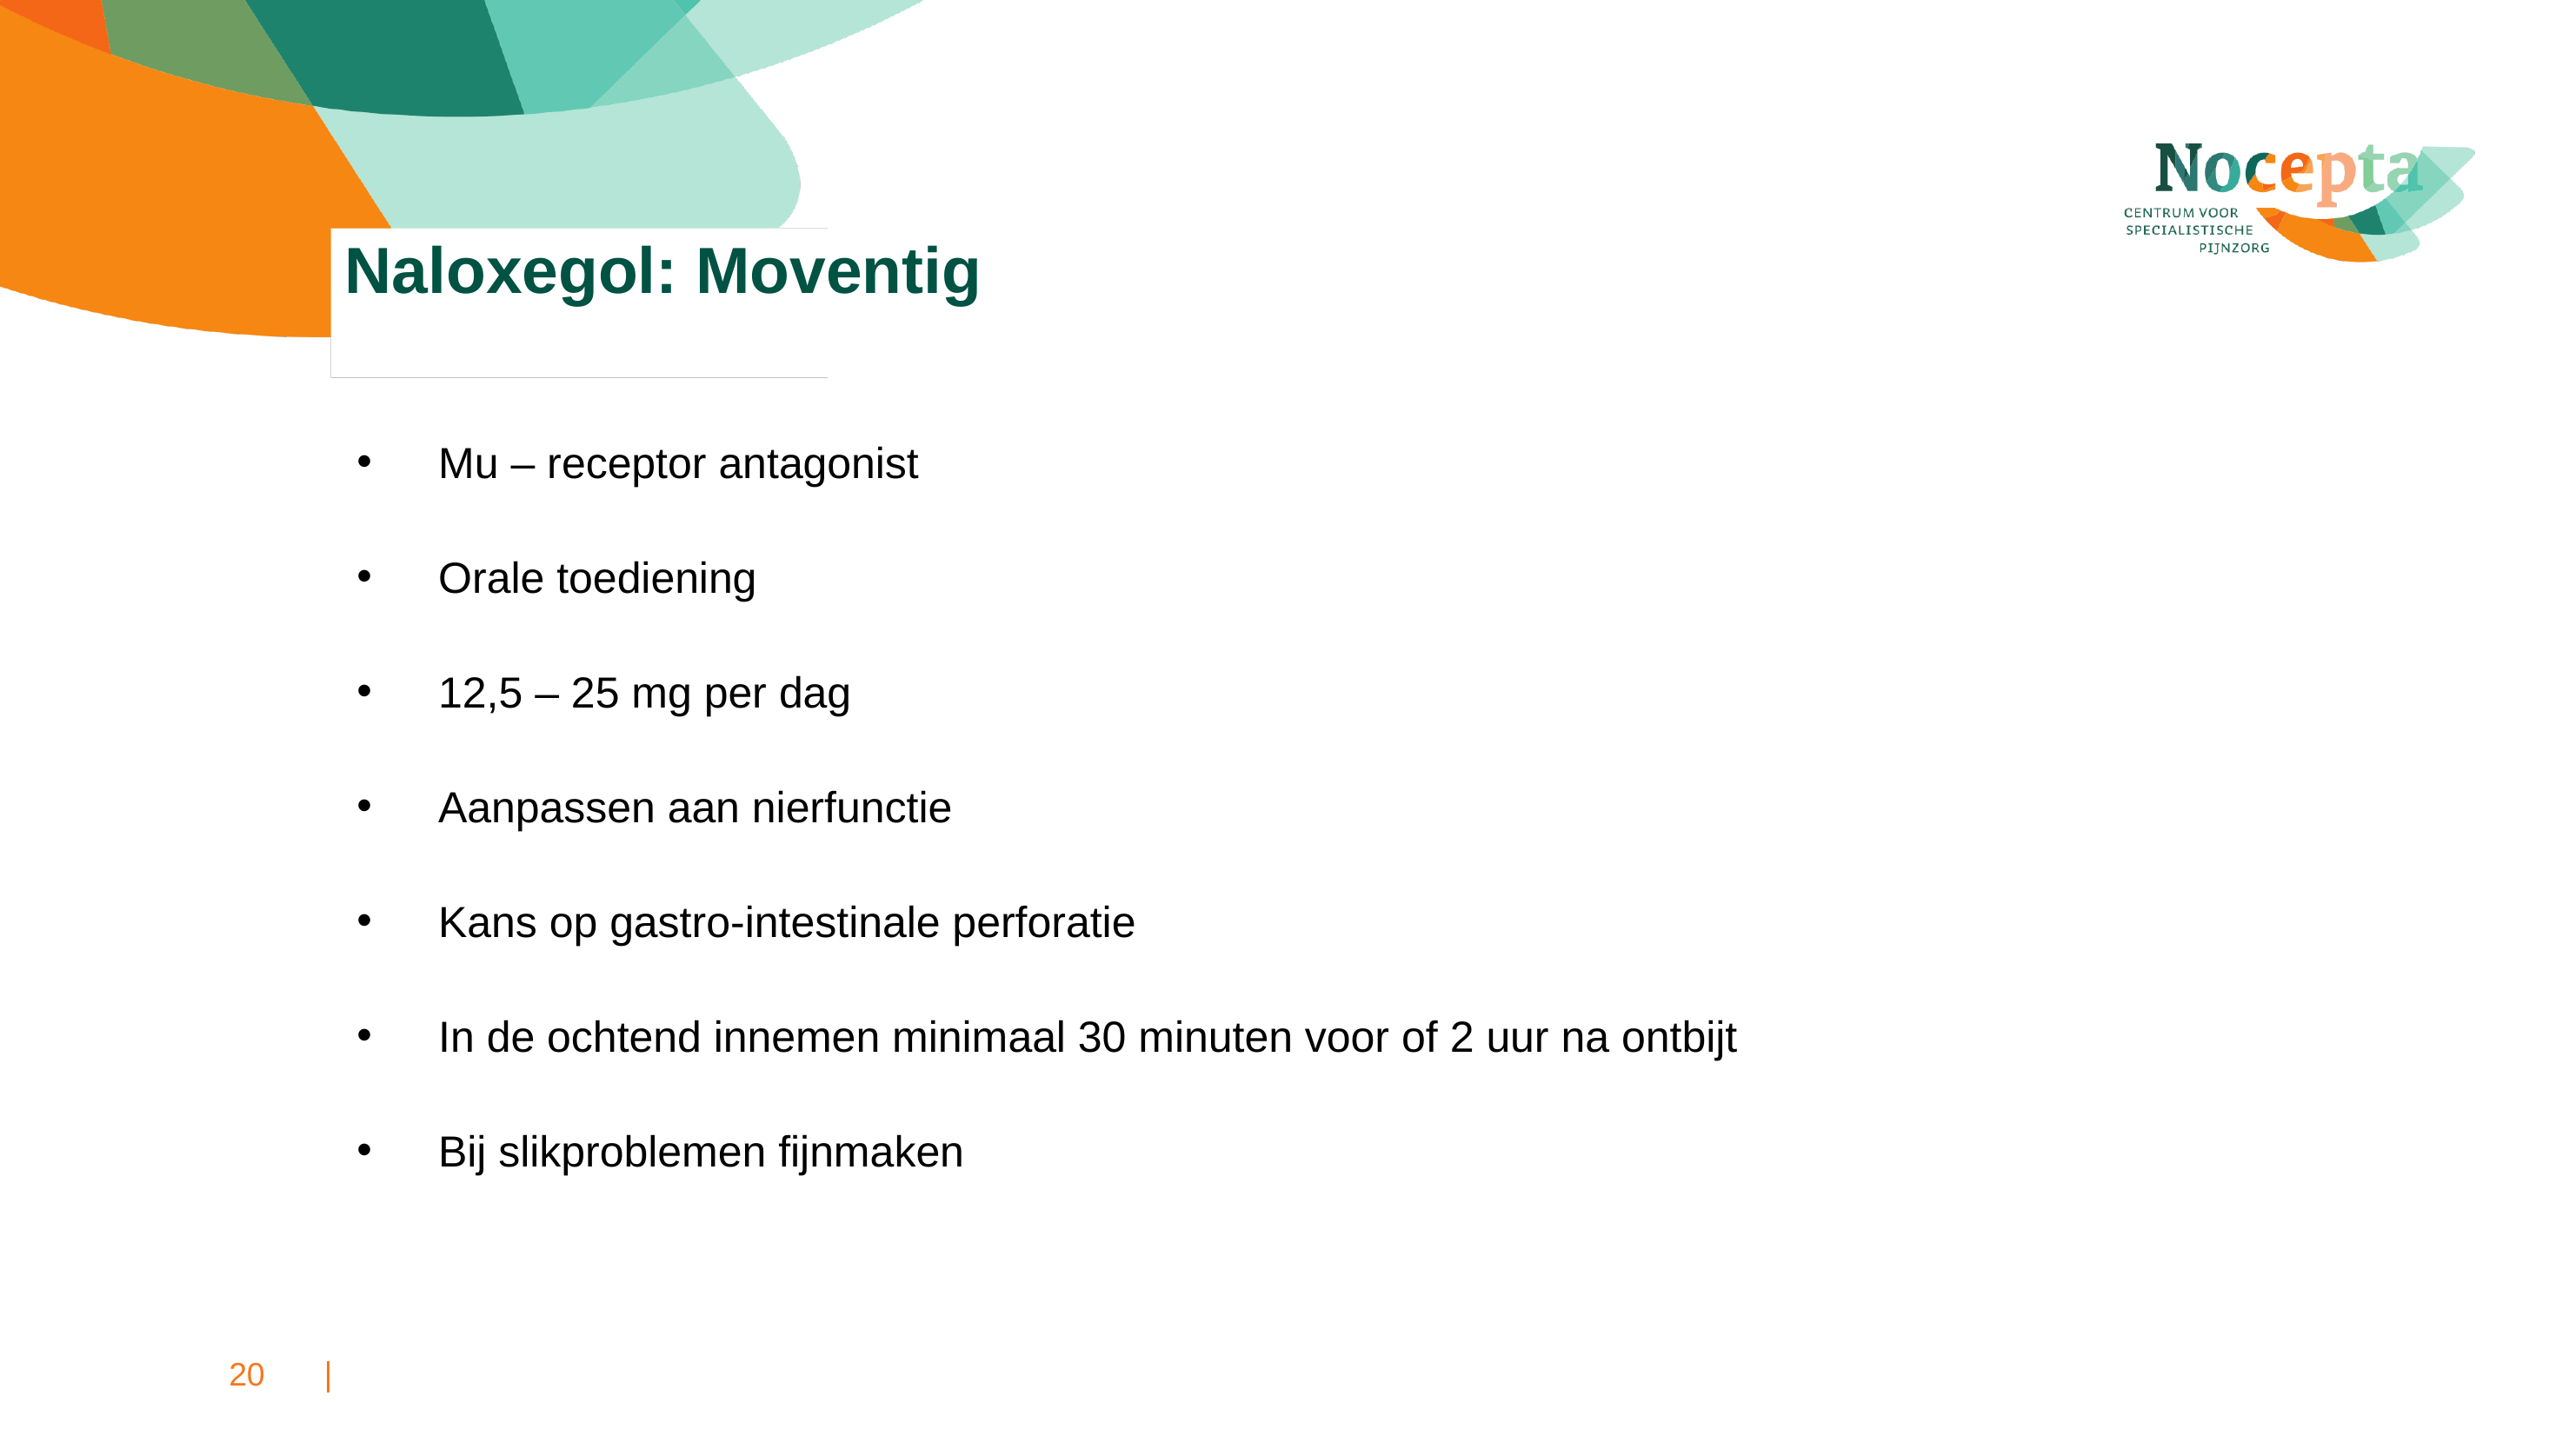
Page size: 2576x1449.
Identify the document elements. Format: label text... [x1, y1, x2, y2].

list Mu – receptor antagonist Orale toediening 12,5 – 25 mg per dag Aanpassen aan nierfunctie Kans op gastro-intestinale perforatie In de ochtend innemen minimaal 30 minuten voor of 2 uur na ontbijt Bij slikproblemen fijnmaken [343, 423, 2077, 1253]
picture [0, 0, 2575, 1449]
title Naloxegol: Moventig [331, 230, 2065, 364]
slide_number 20 [141, 1334, 278, 1412]
